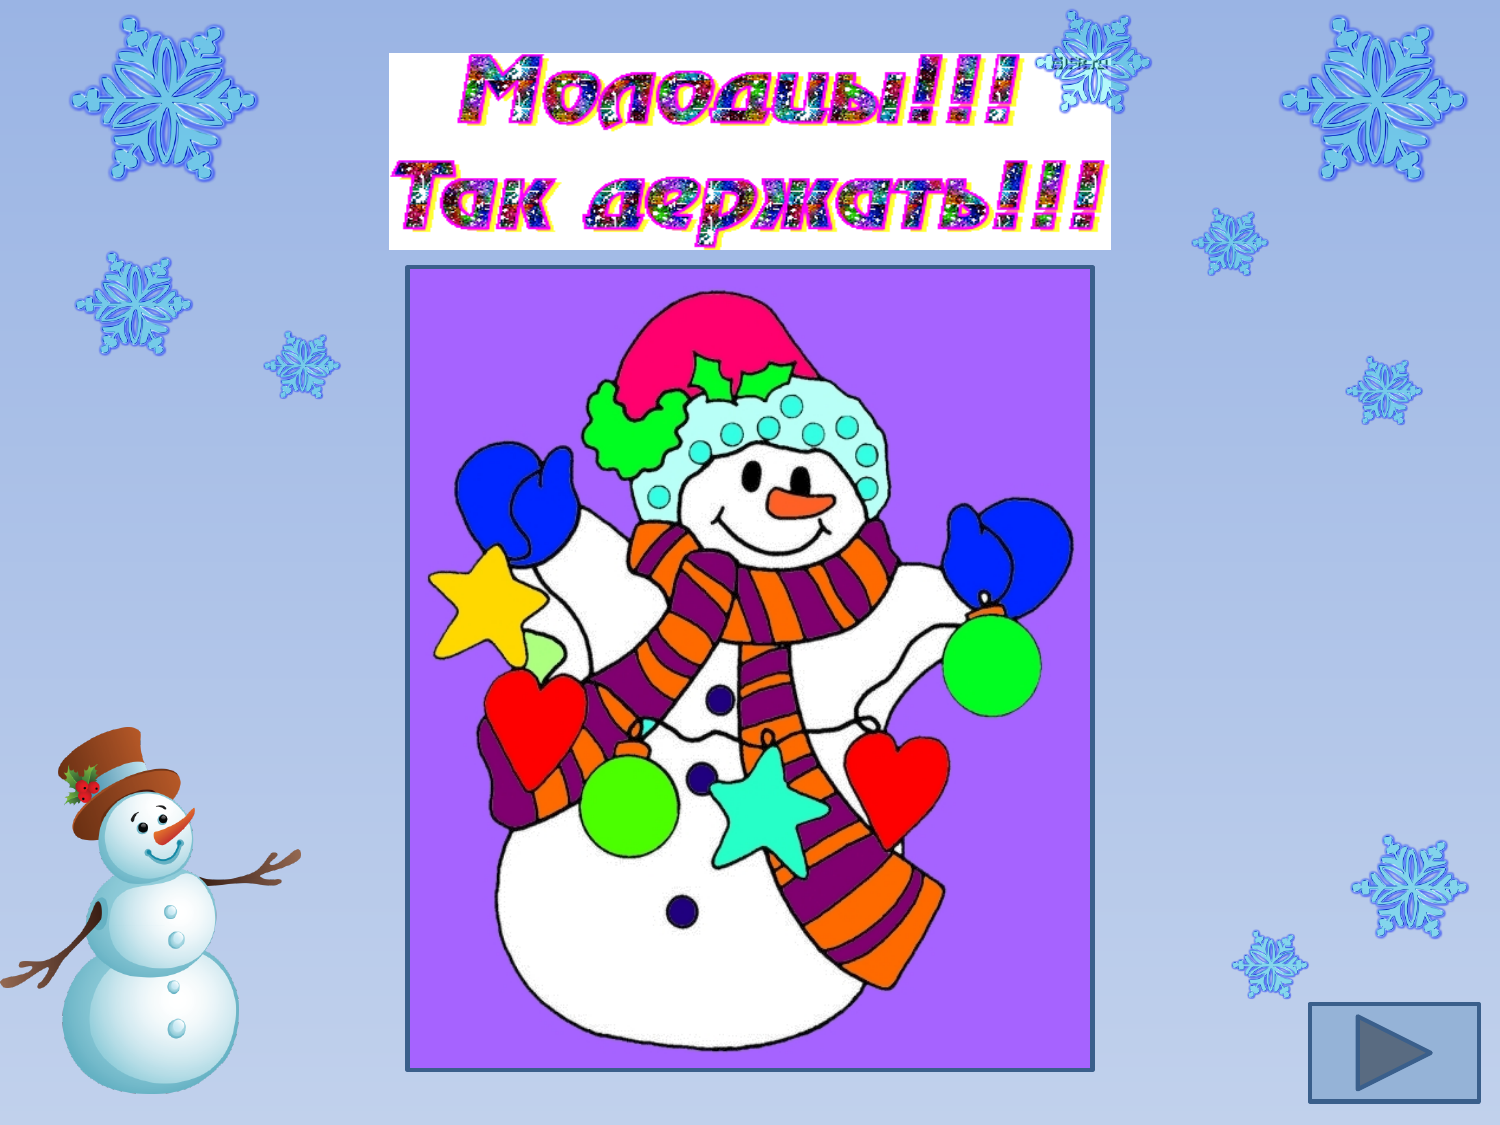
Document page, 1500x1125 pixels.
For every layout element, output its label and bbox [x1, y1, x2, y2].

picture [261, 324, 342, 406]
picture [1347, 824, 1472, 949]
text_box [405, 265, 1095, 1072]
picture [389, 0, 1155, 250]
picture [71, 241, 195, 365]
picture [1342, 349, 1424, 431]
text_box [1308, 1002, 1481, 1104]
picture [1229, 923, 1310, 1005]
picture [1189, 201, 1270, 283]
picture [64, 0, 262, 197]
picture [0, 727, 301, 1094]
picture [1274, 0, 1472, 197]
